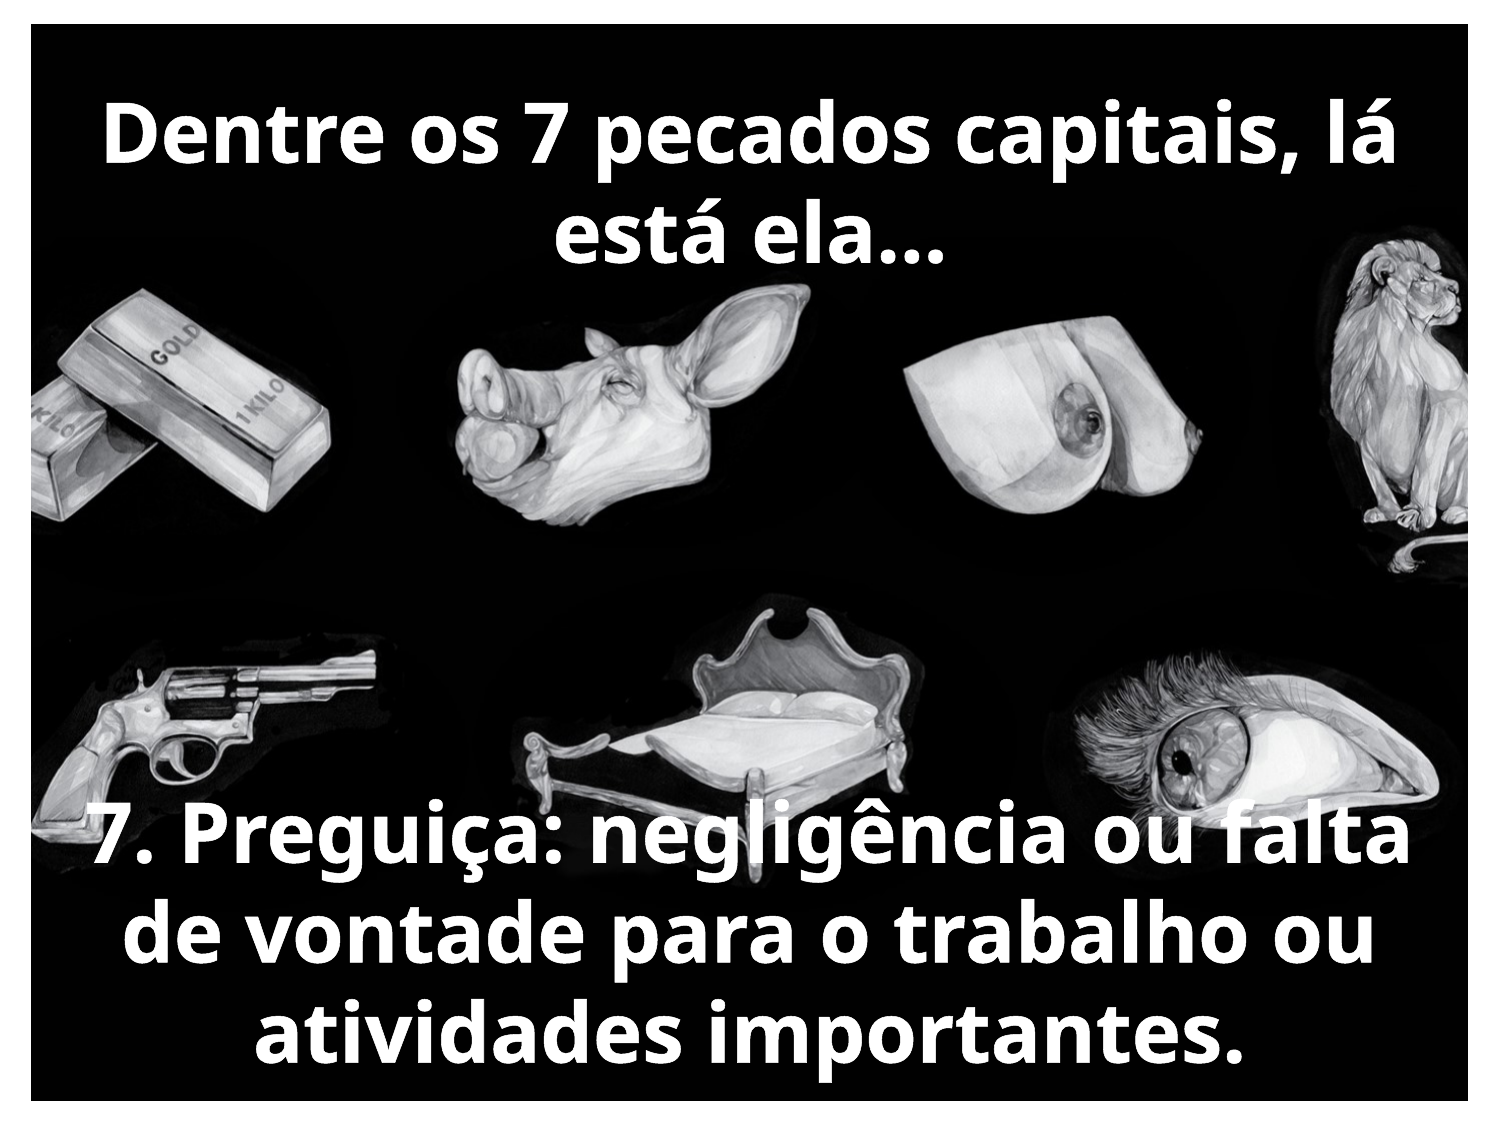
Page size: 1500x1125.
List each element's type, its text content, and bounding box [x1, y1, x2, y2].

text_box [13, 5, 1487, 1119]
picture [0, 0, 1500, 1125]
text_box Dentre os 7 pecados capitais, lá está ela... 7. Preguiça: negligência ou falta de vontade para o trabalho ou atividades importantes. [39, 0, 1461, 1087]
